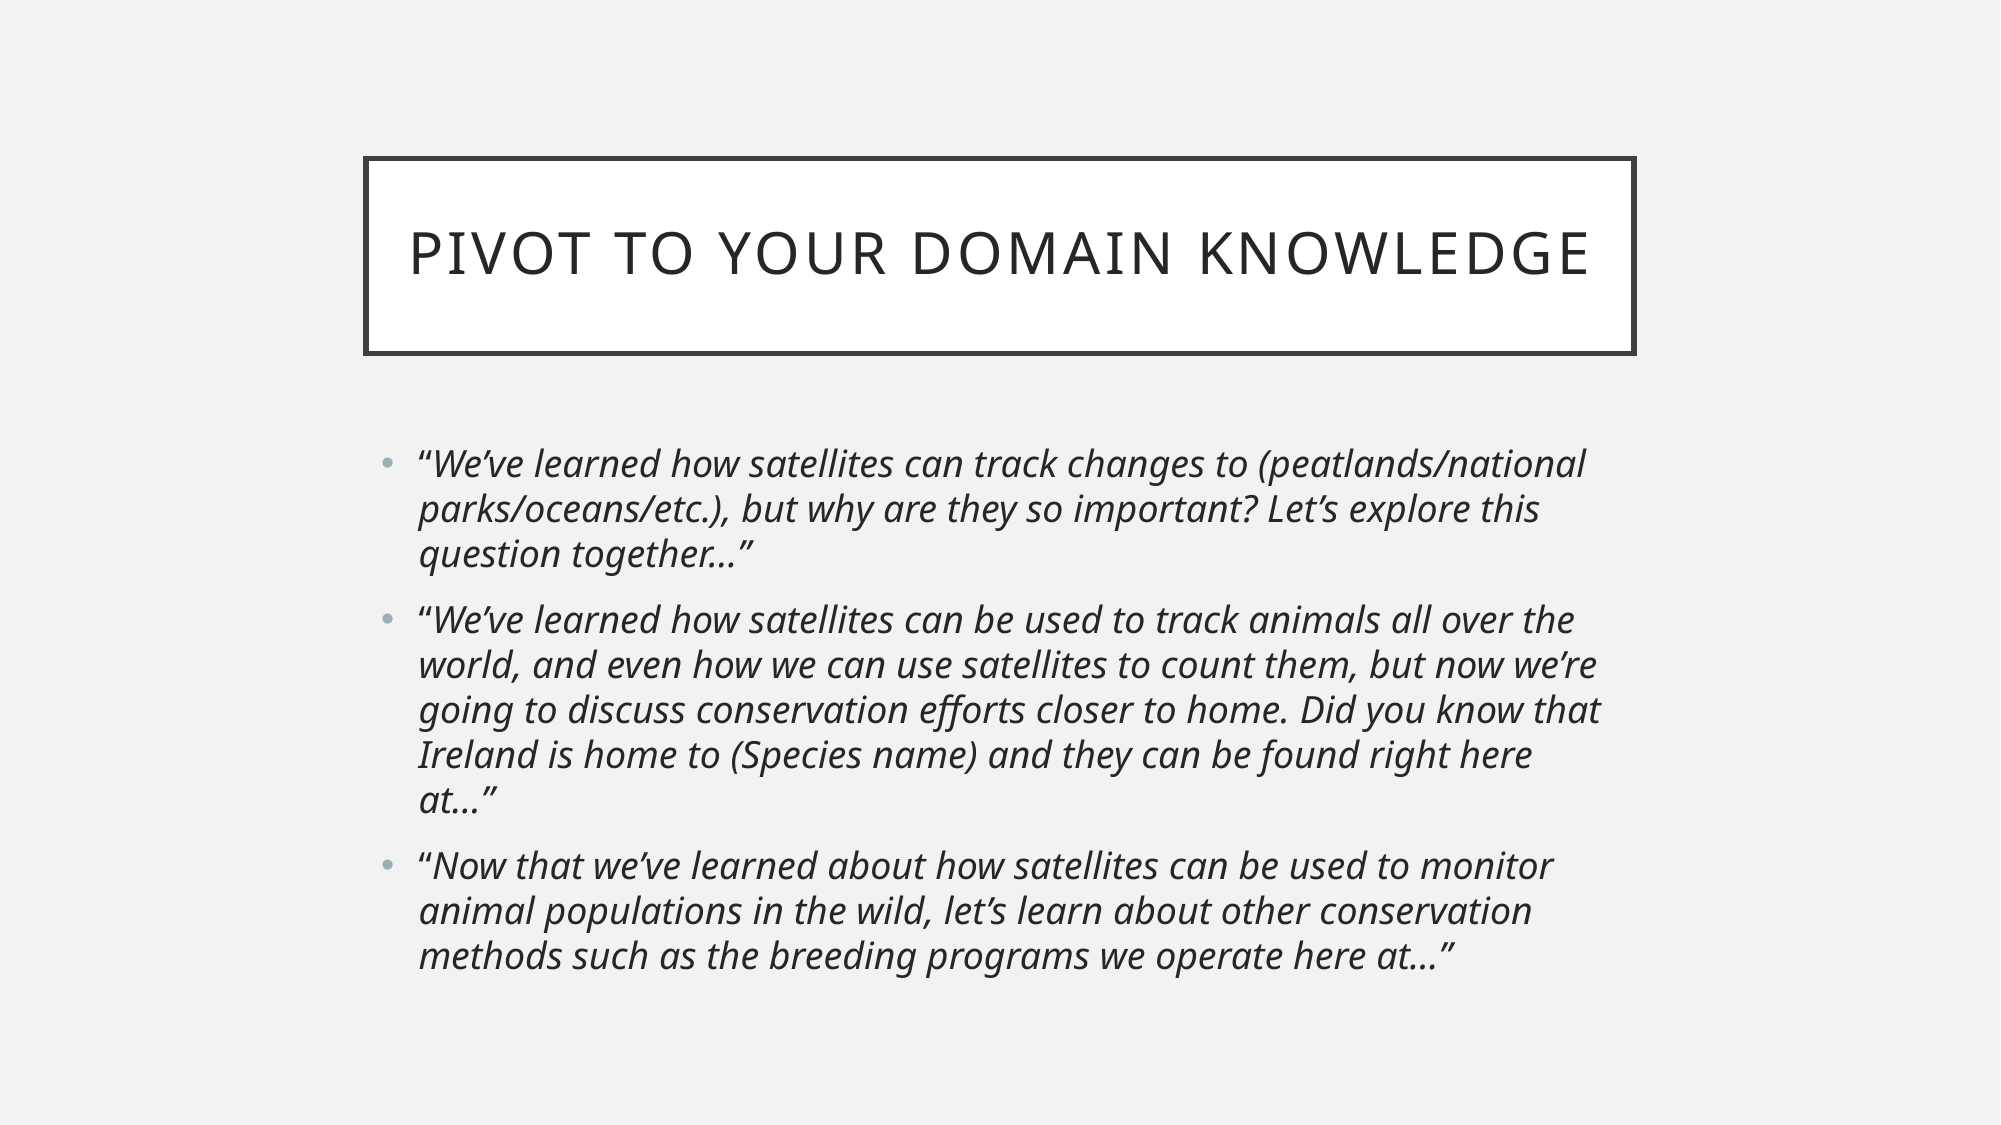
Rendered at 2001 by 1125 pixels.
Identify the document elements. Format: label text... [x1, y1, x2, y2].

title Pivot to YOUR Domain Knowledge [363, 156, 1637, 356]
list “We’ve learned how satellites can track changes to (peatlands/national parks/oceans/etc.), but why are they so important? Let’s explore this question together…” “We’ve learned how satellites can be used to track animals all over the world, and even how we can use satellites to count them, but now we’re going to discuss conservation efforts closer to home. Did you know that Ireland is home to (Species name) and they can be found right here at…” “Now that we’ve learned about how satellites can be used to monitor animal populations in the wild, let’s learn about other conservation methods such as the breeding programs we operate here at…” [366, 432, 1634, 942]
